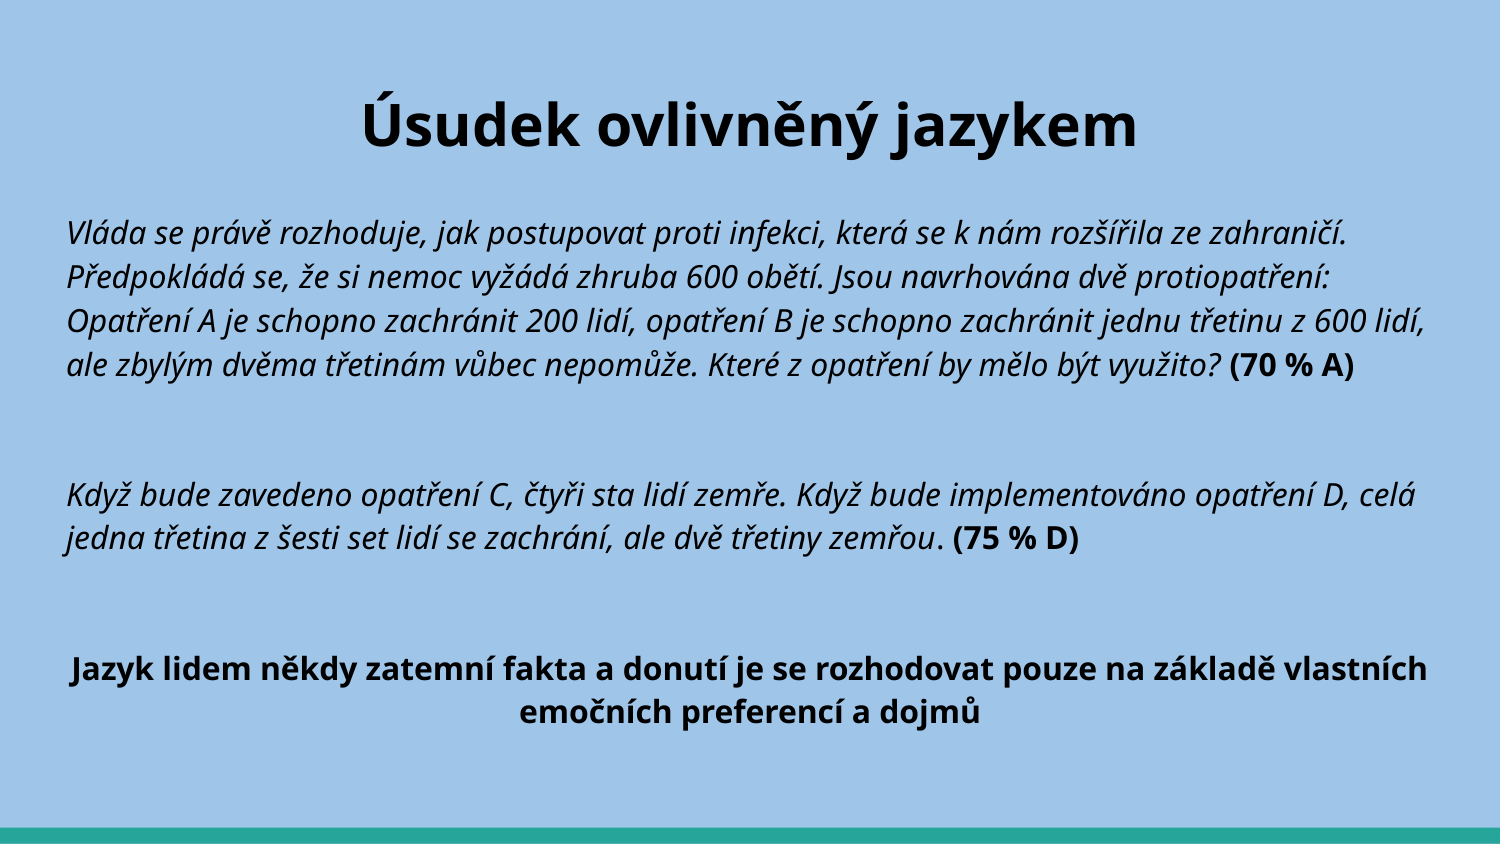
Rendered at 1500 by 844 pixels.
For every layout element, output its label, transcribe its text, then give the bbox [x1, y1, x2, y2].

list Vláda se právě rozhoduje, jak postupovat proti infekci, která se k nám rozšířila ze zahraničí. Předpokládá se, že si nemoc vyžádá zhruba 600 obětí. Jsou navrhována dvě protiopatření: Opatření A je schopno zachránit 200 lidí, opatření B je schopno zachránit jednu třetinu z 600 lidí, ale zbylým dvěma třetinám vůbec nepomůže. Které z opatření by mělo být využito? (70 % A) Když bude zavedeno opatření C, čtyři sta lidí zemře. Když bude implementováno opatření D, celá jedna třetina z šesti set lidí se zachrání, ale dvě třetiny zemřou. (75 % D) Jazyk lidem někdy zatemní fakta a donutí je se rozhodovat pouze na základě vlastních emočních preferencí a dojmů [51, 192, 1449, 750]
title Úsudek ovlivněný jazykem [51, 72, 1449, 174]
